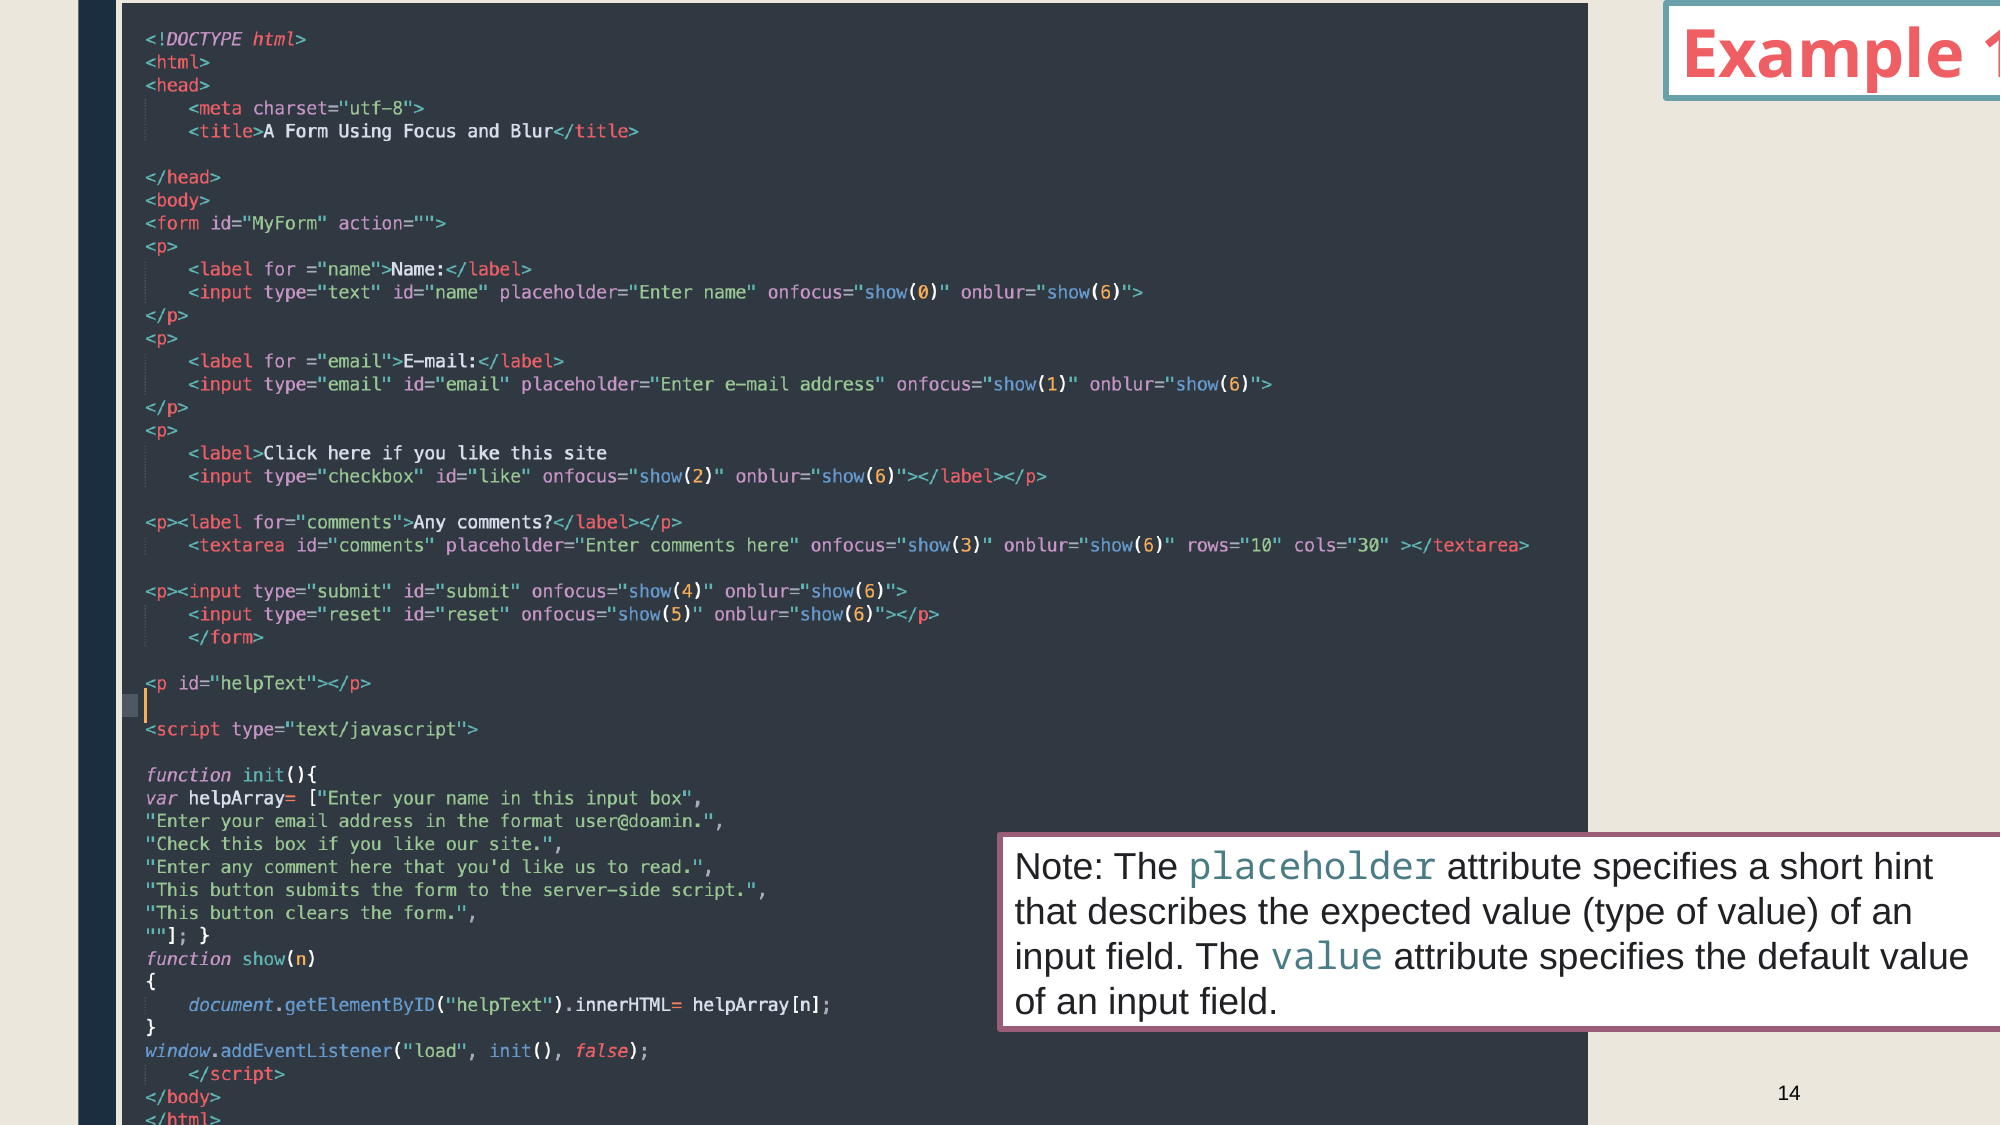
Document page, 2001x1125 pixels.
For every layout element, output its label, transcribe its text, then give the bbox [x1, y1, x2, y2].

text_box Example 1 [1663, 0, 2000, 101]
slide_number 14 [1588, 1058, 1816, 1125]
text_box Note: The placeholder attribute specifies a short hint that describes the expected value (type of value) of an input field. The value attribute specifies the default value of an input field. [1588, 832, 2000, 1032]
picture [121, 3, 1588, 1125]
